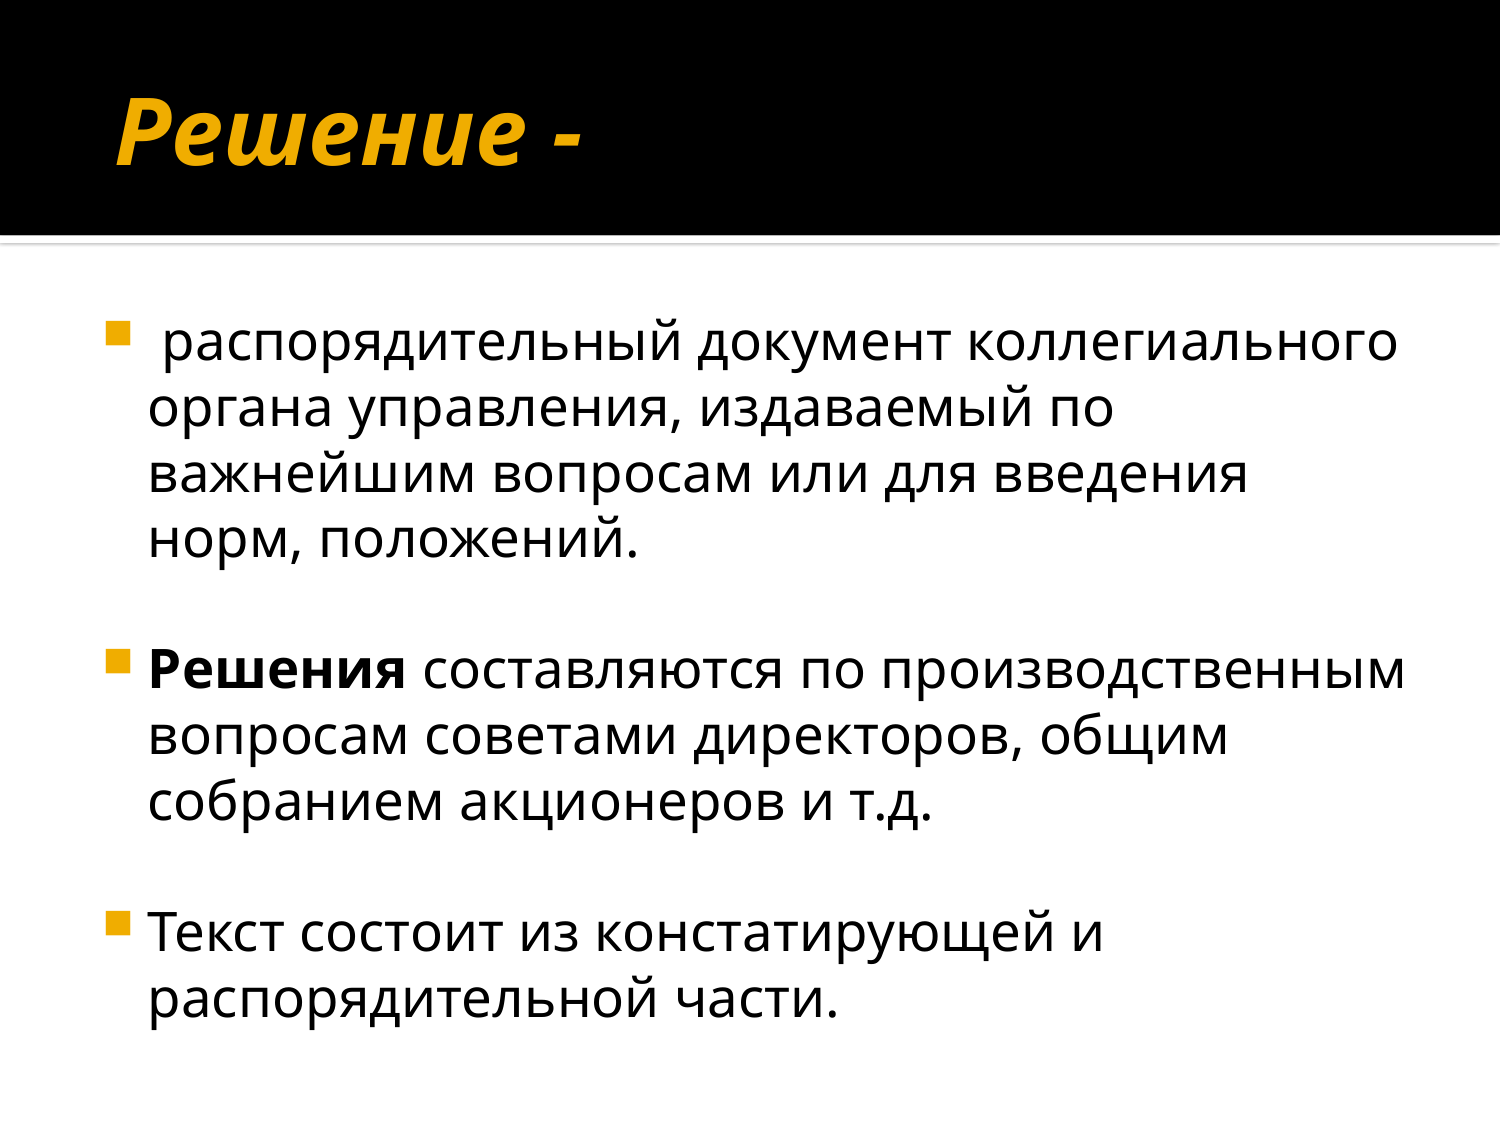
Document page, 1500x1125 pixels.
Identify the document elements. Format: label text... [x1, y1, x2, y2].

title Решение - [75, 25, 1425, 231]
list распорядительный документ коллегиального органа управления, издаваемый по важнейшим вопросам или для введения норм, положений. Решения составляются по производственным вопросам советами директоров, общим собранием акционеров и т.д. Текст состоит из констатирующей и распорядительной части. [75, 291, 1425, 1050]
